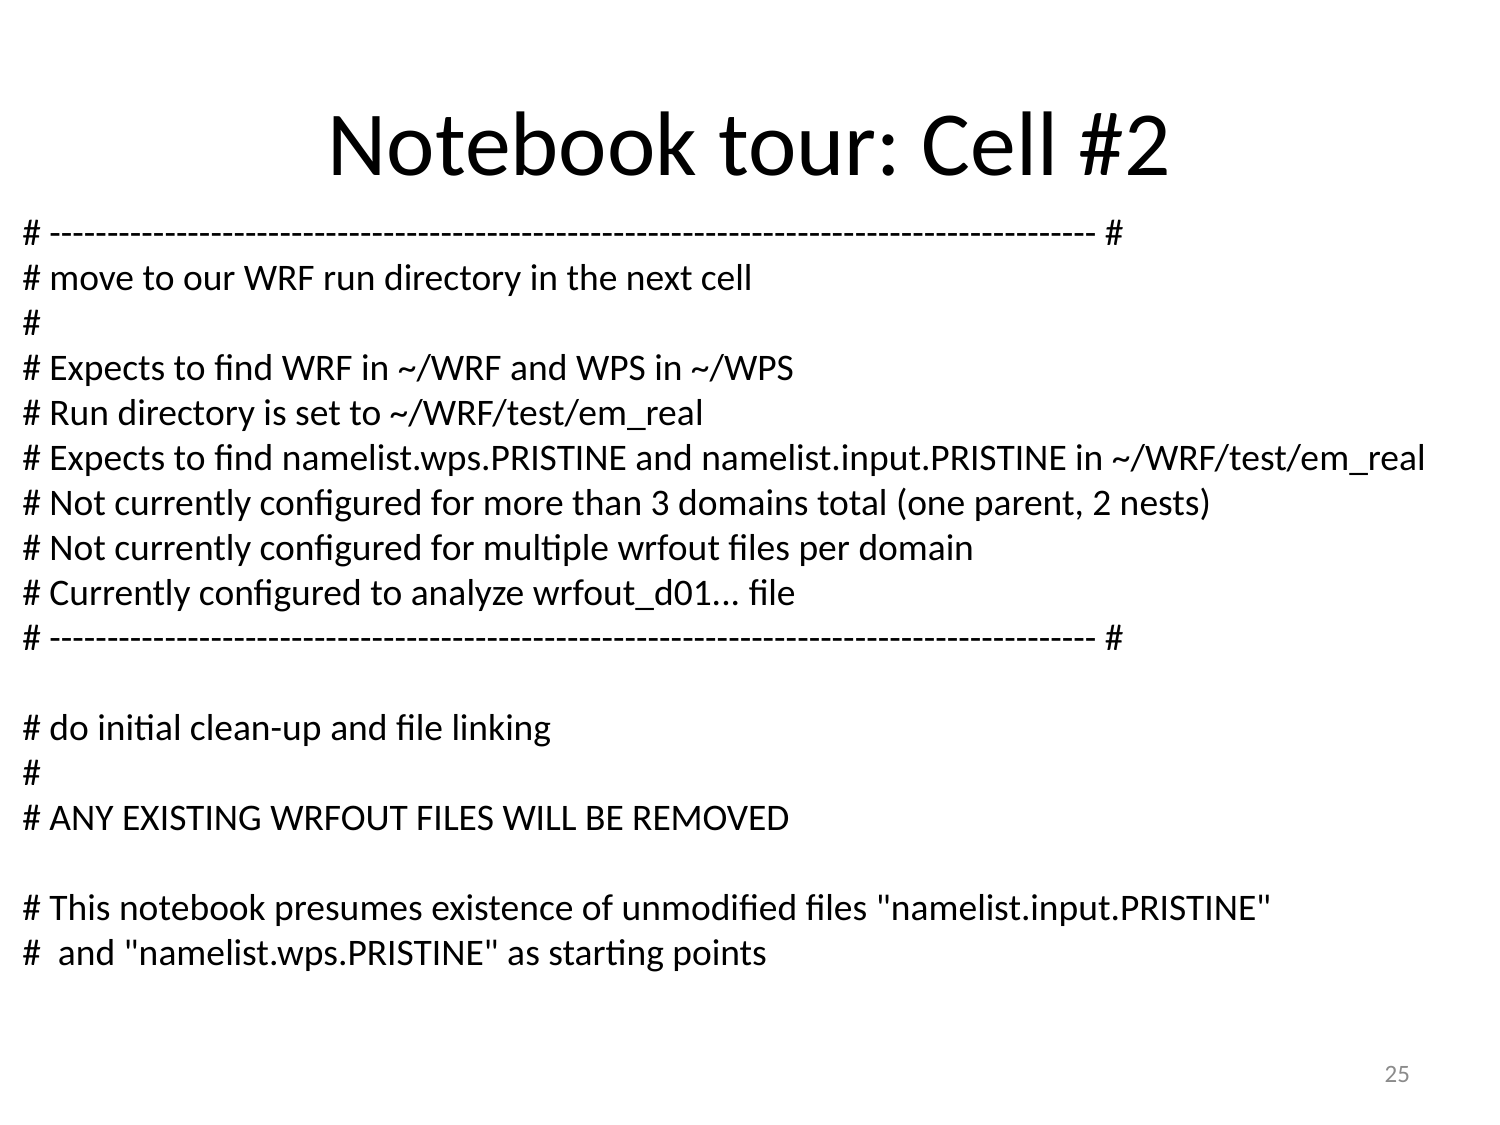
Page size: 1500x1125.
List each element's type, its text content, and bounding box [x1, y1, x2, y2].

title Notebook tour: Cell #2 [75, 45, 1425, 201]
slide_number 25 [1074, 1042, 1425, 1103]
text_box # ------------------------------------------------------------------------------------------- # # move to our WRF run directory in the next cell # # Expects to find WRF in ~/WRF and WPS in ~/WPS # Run directory is set to ~/WRF/test/em_real # Expects to find namelist.wps.PRISTINE and namelist.input.PRISTINE in ~/WRF/test/em_real # Not currently configured for more than 3 domains total (one parent, 2 nests) # Not currently configured for multiple wrfout files per domain # Currently configured to analyze wrfout_d01... file # ------------------------------------------------------------------------------------------- # # do initial clean-up and file linking # # ANY EXISTING WRFOUT FILES WILL BE REMOVED # This notebook presumes existence of unmodified files "namelist.input.PRISTINE" # and "namelist.wps.PRISTINE" as starting points [7, 201, 1442, 981]
